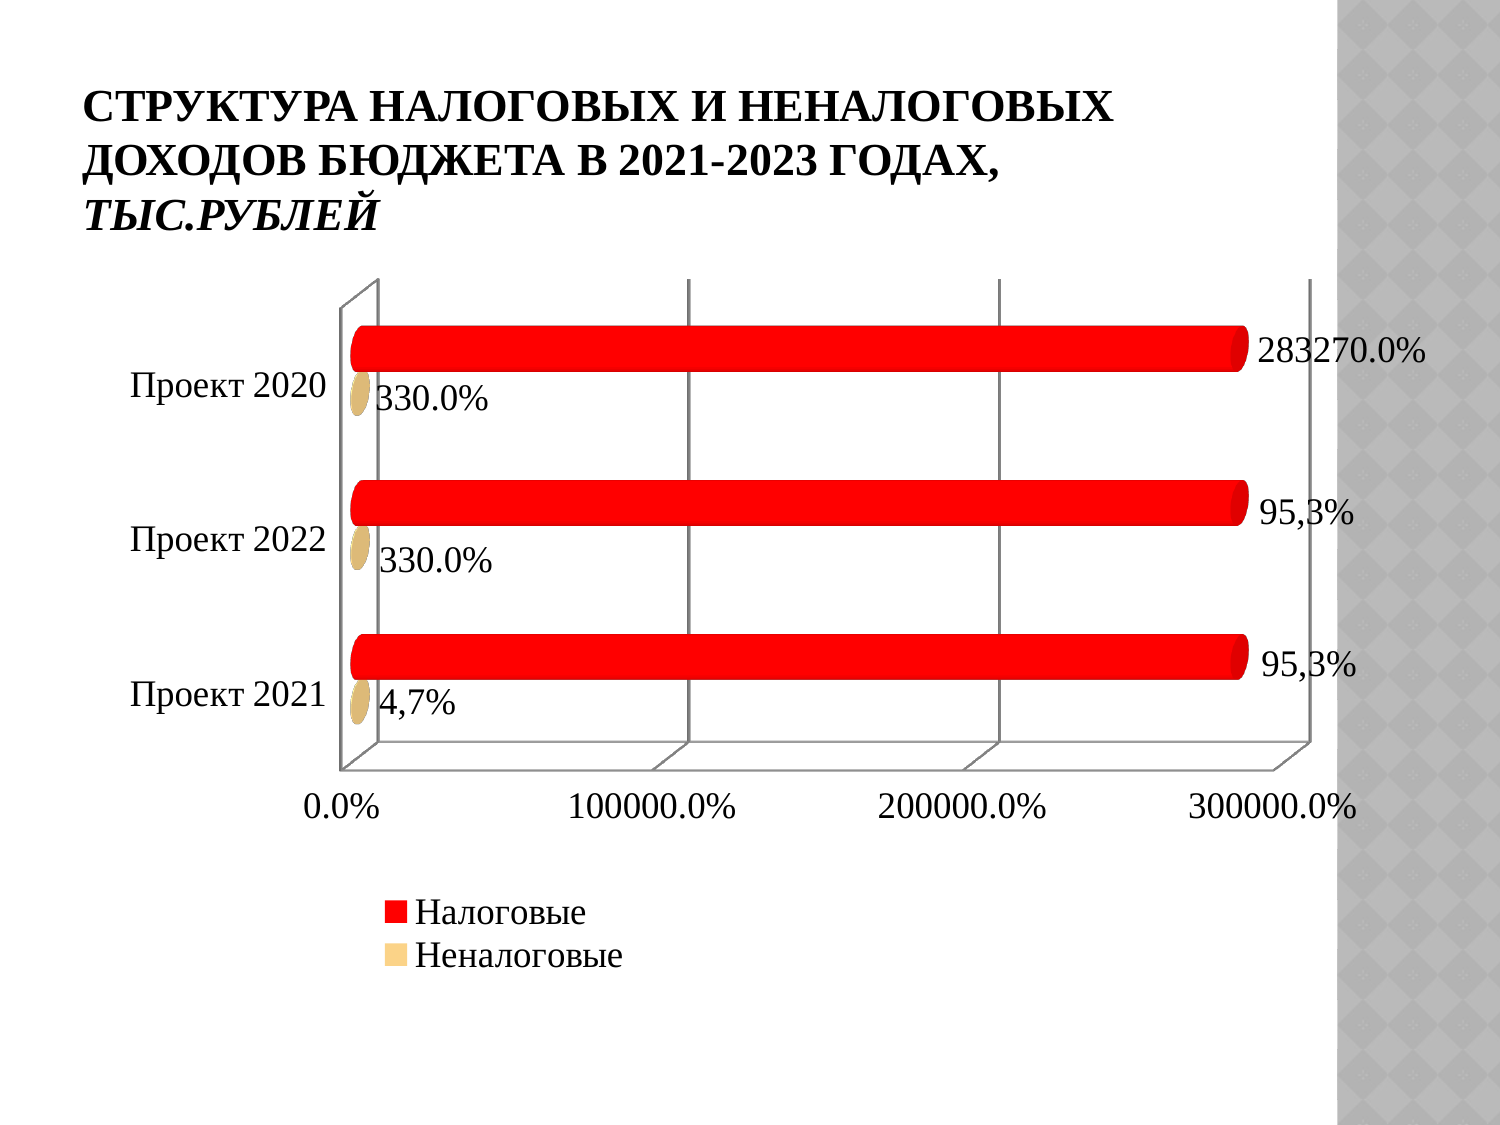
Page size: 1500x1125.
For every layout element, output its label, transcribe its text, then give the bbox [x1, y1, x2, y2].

chart [76, 254, 1428, 978]
title Структура налоговых и неналоговых доходов бюджета в 2021-2023 годах, тыс.рублей [75, 52, 1263, 240]
